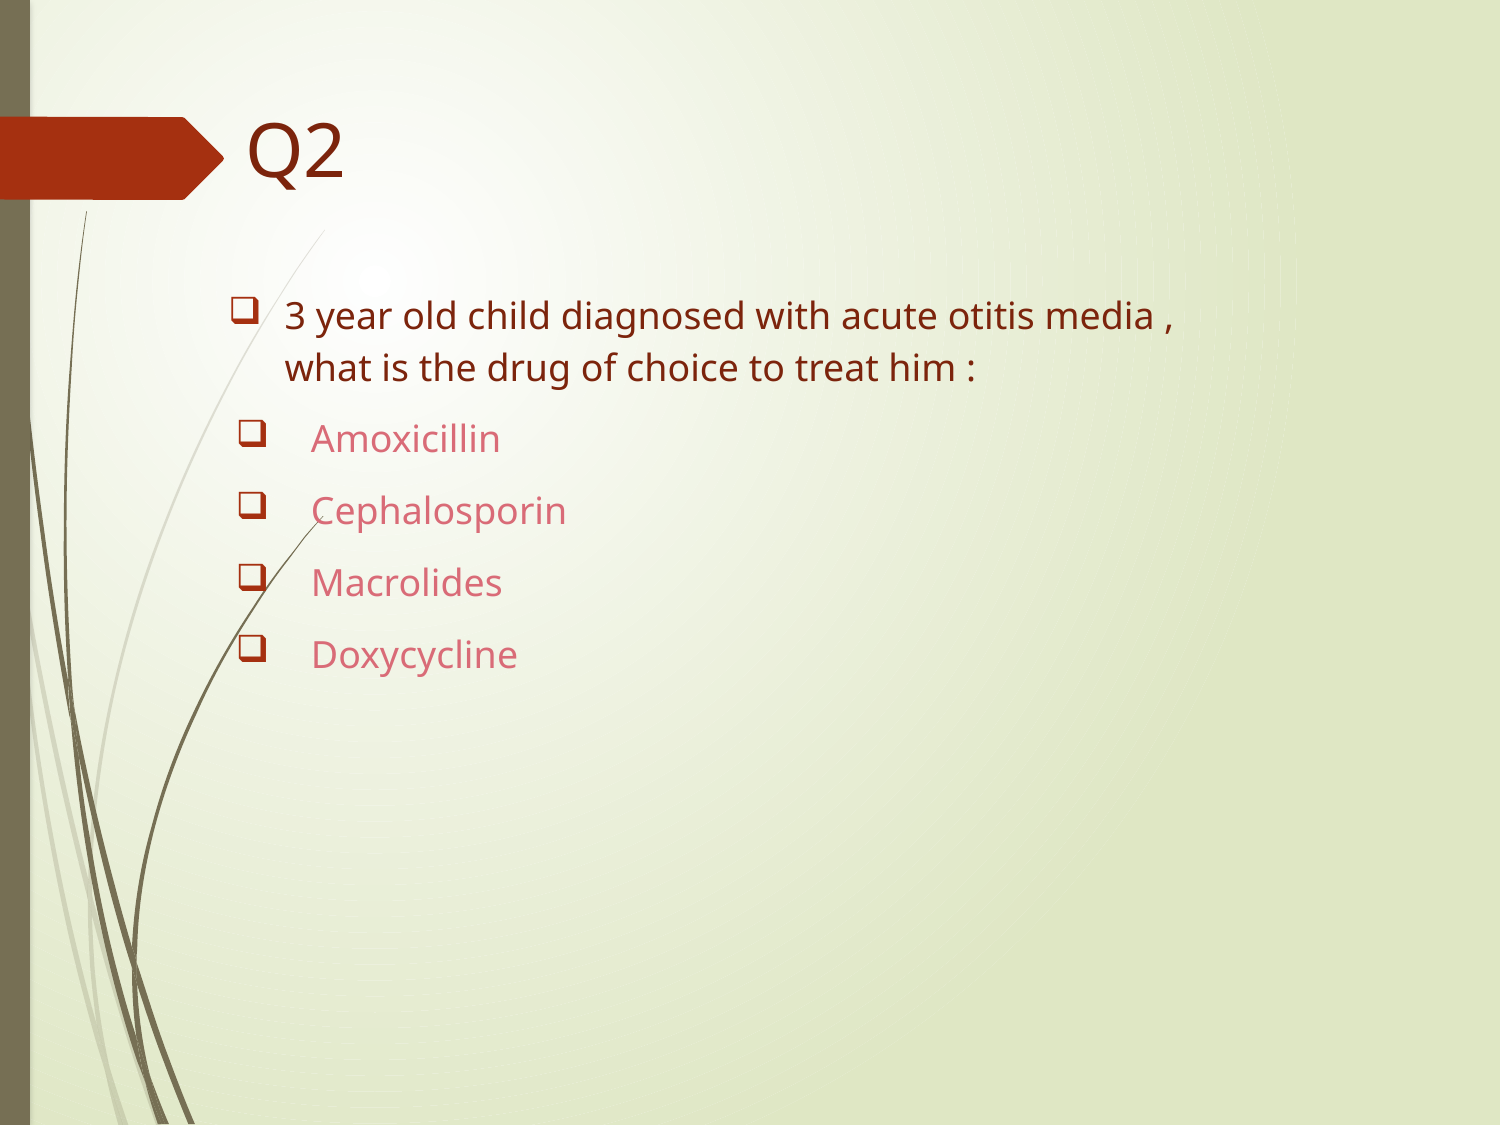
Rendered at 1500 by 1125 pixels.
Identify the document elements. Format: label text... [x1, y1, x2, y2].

list 3 year old child diagnosed with acute otitis media , what is the drug of choice to treat him : Amoxicillin Cephalosporin Macrolides Doxycycline [213, 282, 1264, 853]
title Q2 [230, 90, 1299, 278]
